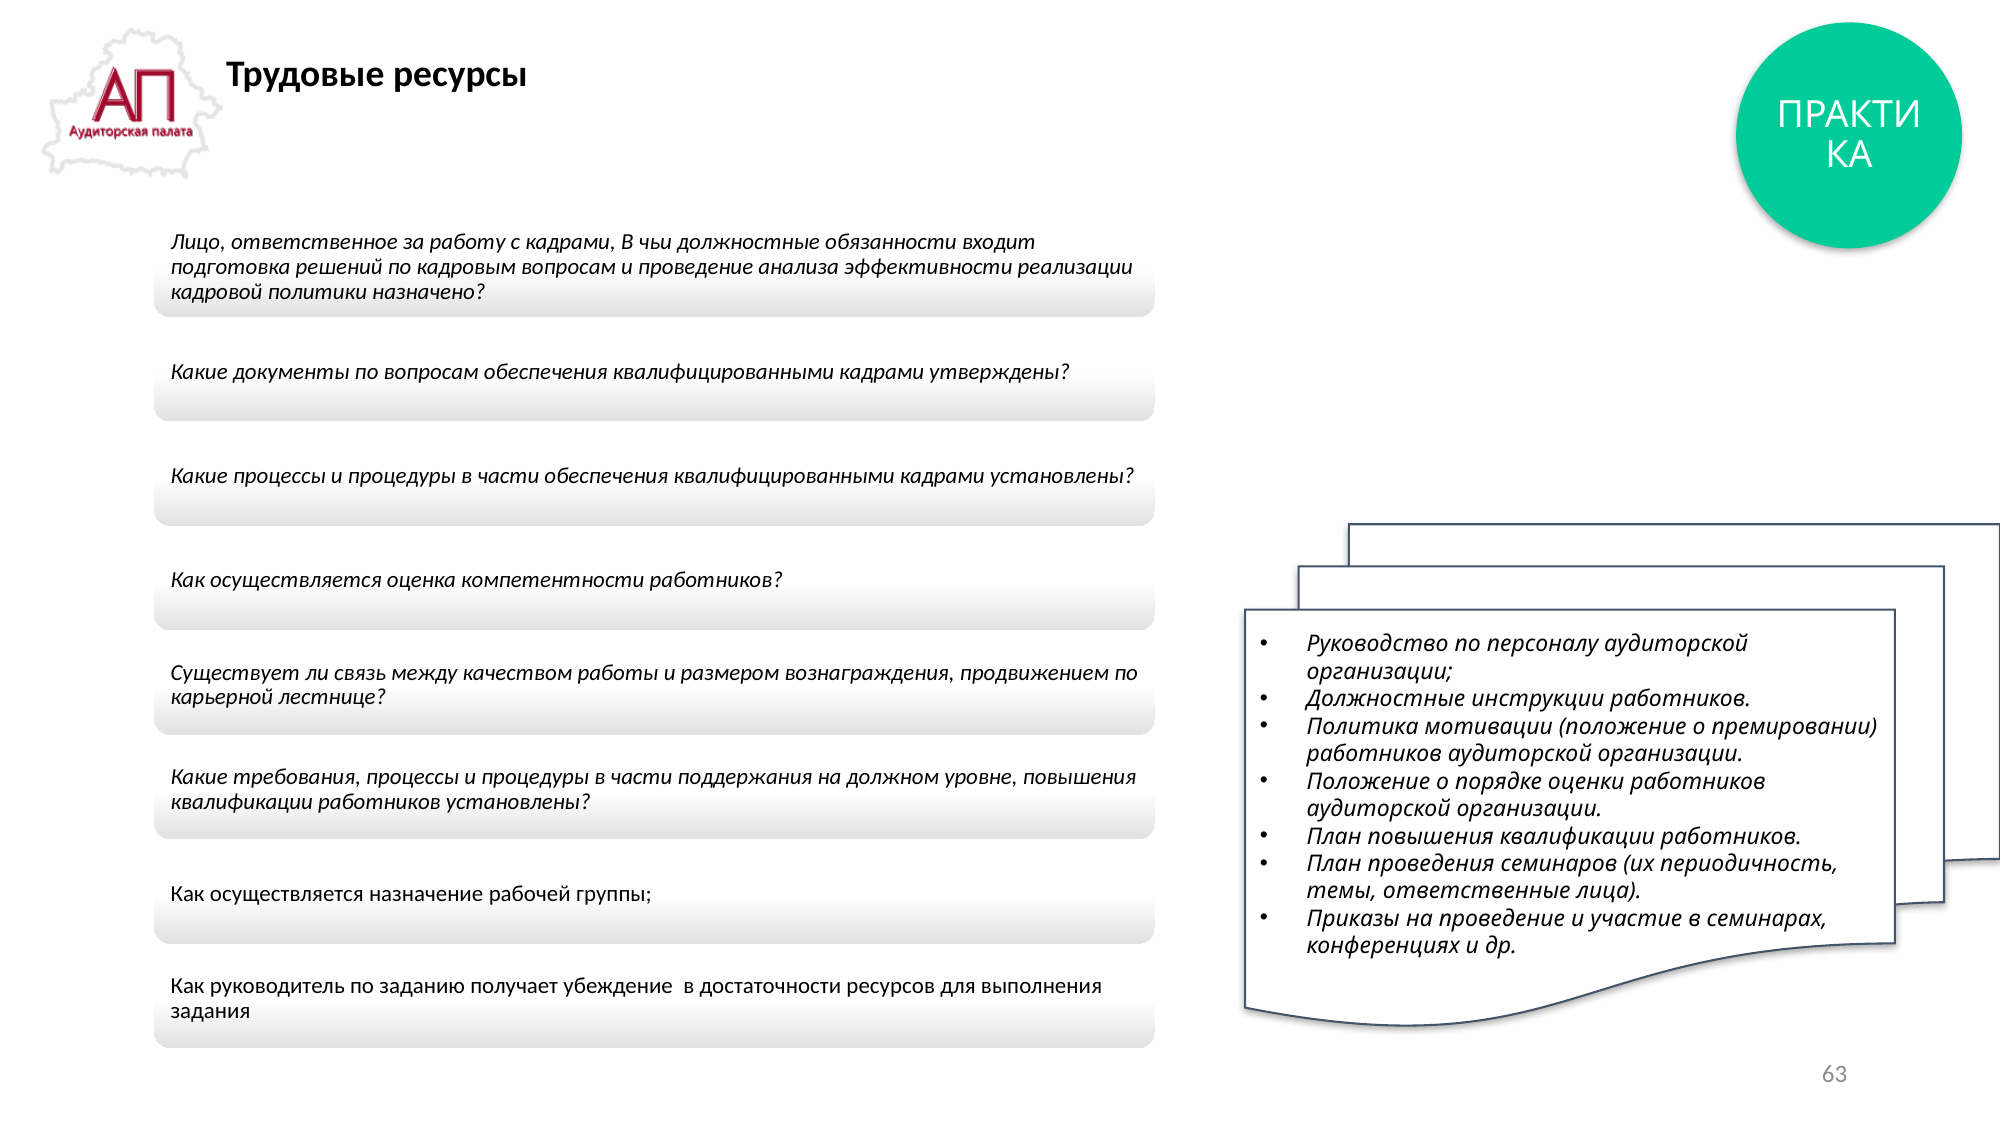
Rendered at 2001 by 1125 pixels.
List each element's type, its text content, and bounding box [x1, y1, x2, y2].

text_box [1698, 22, 2000, 249]
picture [41, 27, 223, 179]
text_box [154, 209, 1155, 1056]
slide_number 63 [1412, 1042, 1863, 1103]
text_box Трудовые ресурсы [211, 18, 1789, 102]
text_box Руководство по персоналу аудиторской организации; Должностные инструкции работников. Политика мотивации (положение о премировании) работников аудиторской организации. Положение о порядке оценки работников аудиторской организации. План повышения квалификации работников. План проведения семинаров (их периодичность, темы, ответственные лица). Приказы на проведение и участие в семинарах, конференциях и др. [1244, 523, 2000, 1027]
